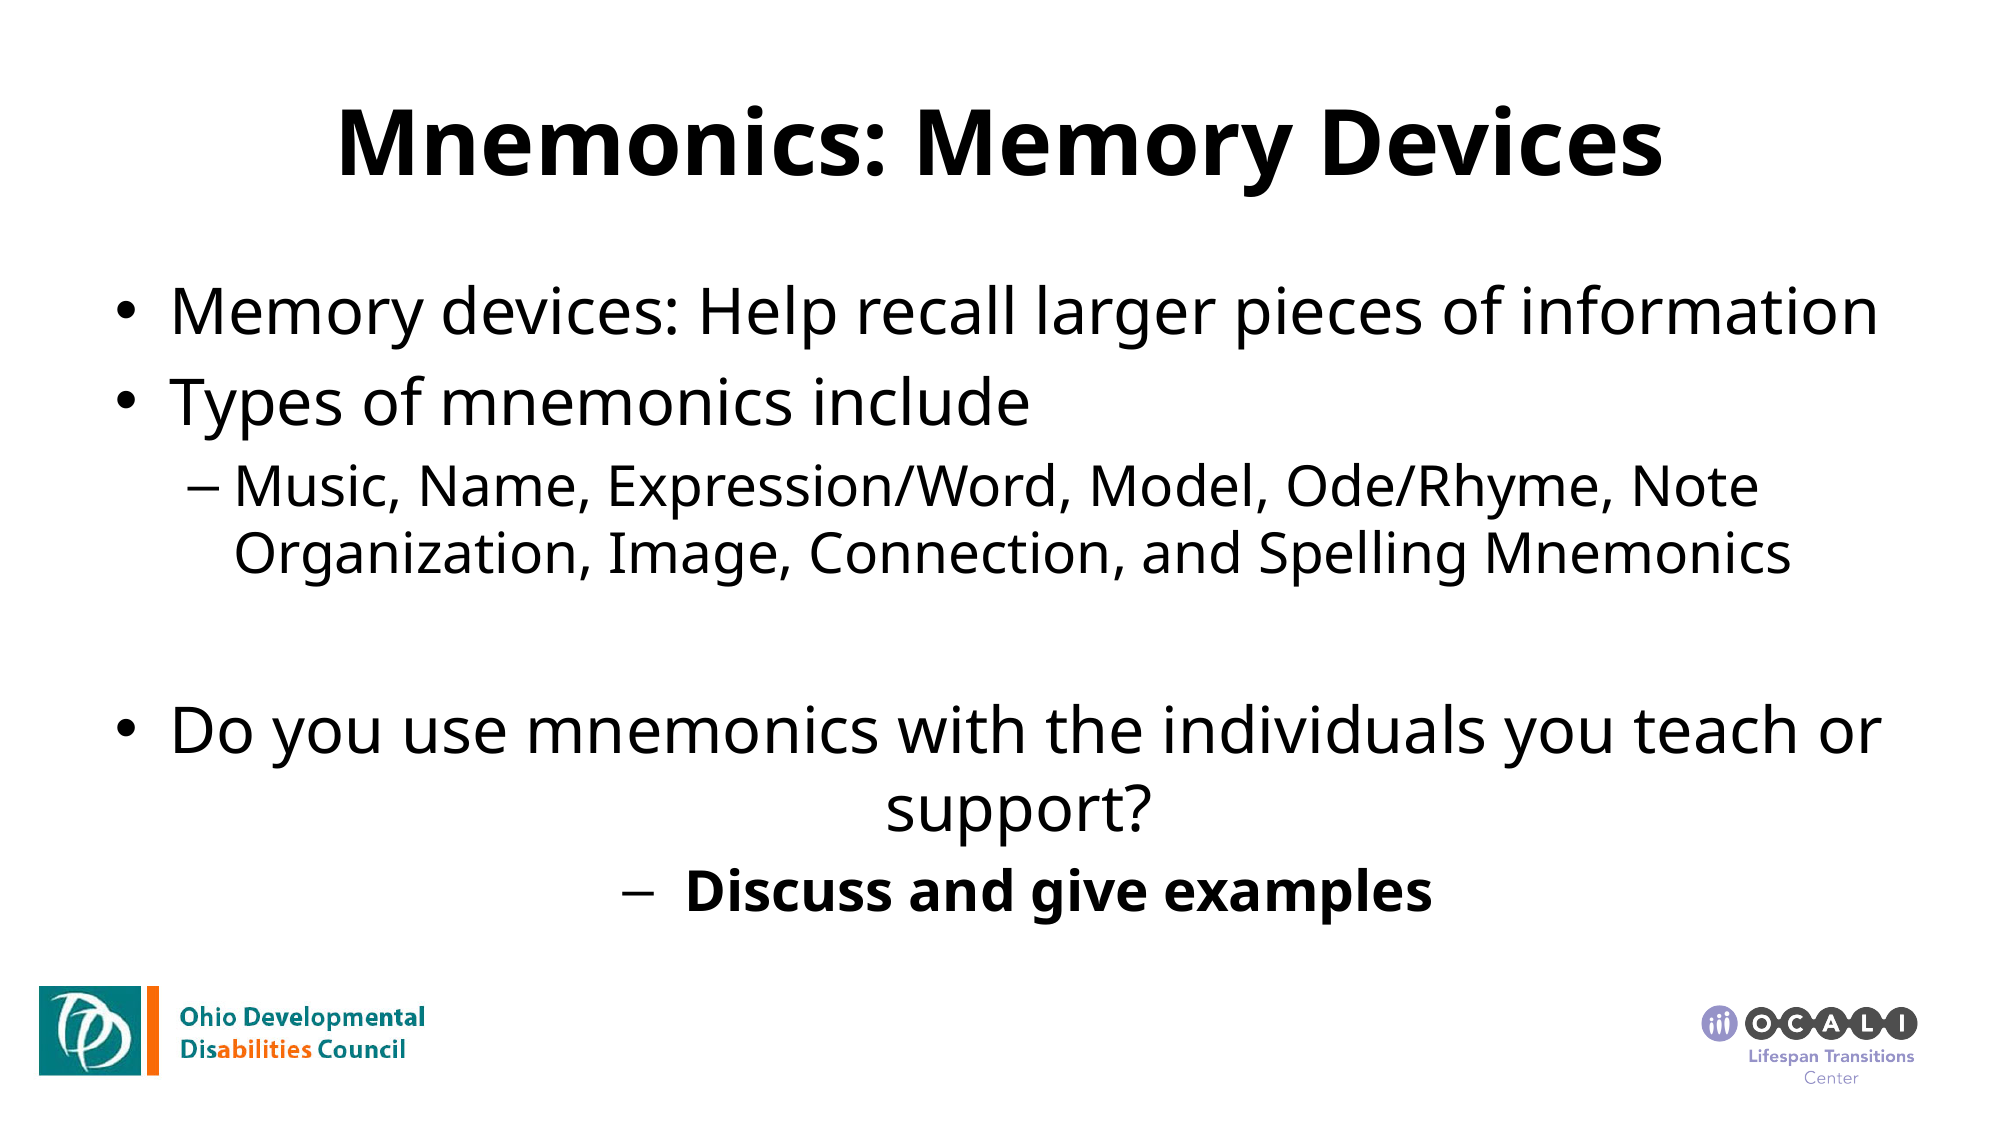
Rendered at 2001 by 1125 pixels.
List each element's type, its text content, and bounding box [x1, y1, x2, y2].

list Memory devices: Help recall larger pieces of information Types of mnemonics include Music, Name, Expression/Word, Model, Ode/Rhyme, Note Organization, Image, Connection, and Spelling Mnemonics Do you use mnemonics with the individuals you teach or support? Discuss and give examples [99, 262, 1900, 1005]
title Mnemonics: Memory Devices [99, 45, 1900, 233]
picture [26, 986, 471, 1085]
picture [1697, 1001, 1923, 1088]
